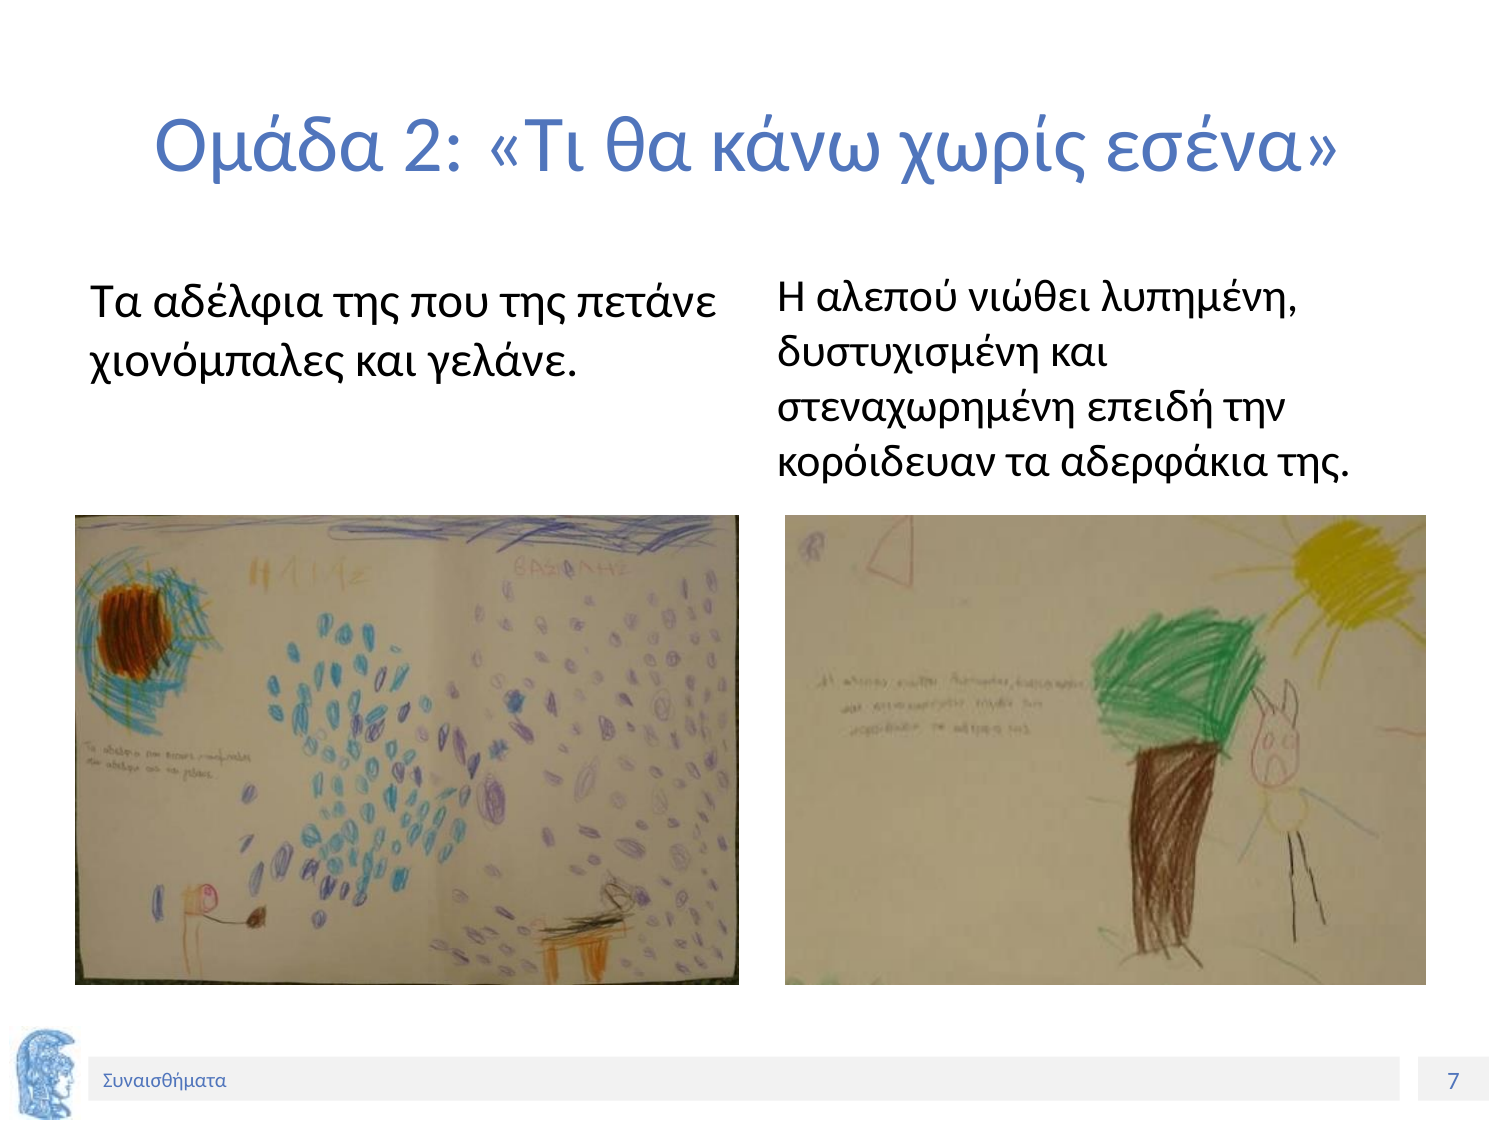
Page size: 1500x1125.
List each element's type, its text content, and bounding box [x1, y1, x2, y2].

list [75, 514, 739, 985]
title Ομάδα 2: «Τι θα κάνω χωρίς εσένα» [75, 45, 1425, 233]
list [785, 514, 1426, 985]
list Τα αδέλφια της που της πετάνε χιονόμπαλες και γελάνε. [75, 258, 738, 394]
list Η αλεπού νιώθει λυπημένη, δυστυχισμένη και στεναχωρημένη επειδή την κορόιδευαν τα αδερφάκια της. [761, 258, 1425, 447]
picture [9, 1026, 81, 1120]
